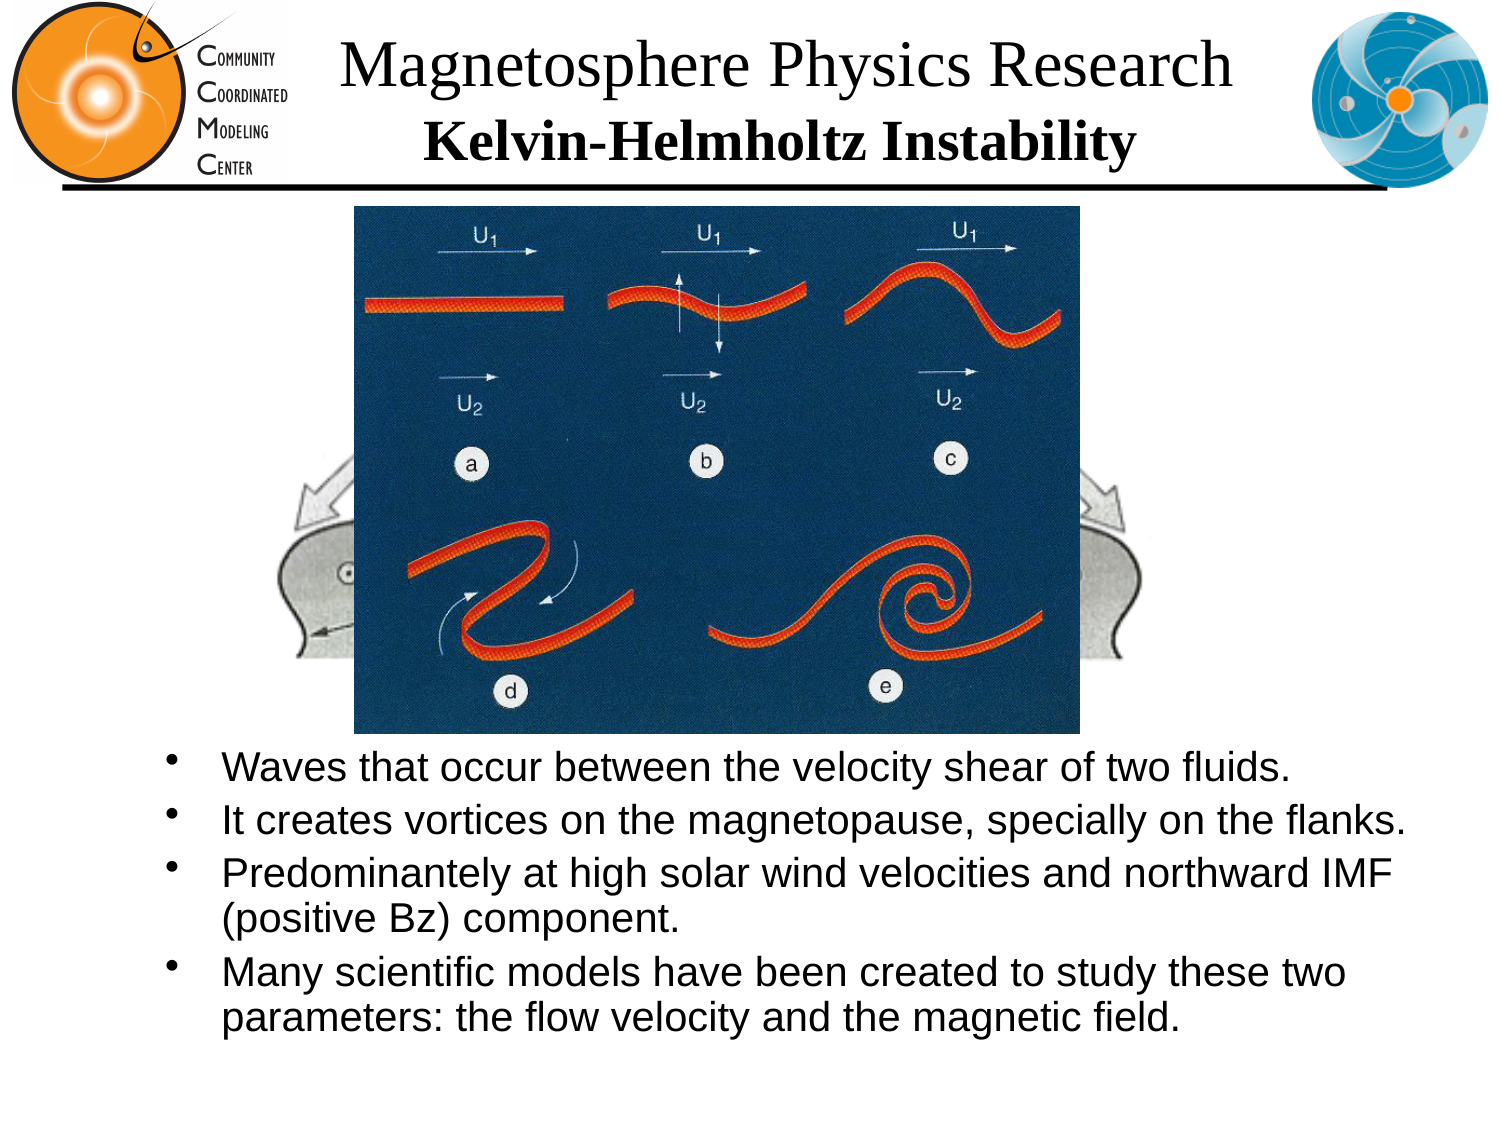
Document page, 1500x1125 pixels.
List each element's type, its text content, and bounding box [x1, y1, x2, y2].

picture [1407, 16, 1415, 24]
title Kelvin-Helmholtz Instability [199, 74, 1363, 201]
picture [1312, 12, 1488, 188]
picture [264, 205, 1159, 735]
text_box Magnetosphere Physics Research [324, 12, 1310, 108]
list Waves that occur between the velocity shear of two fluids. It creates vortices on the magnetopause, specially on the flanks. Predominantely at high solar wind velocities and northward IMF (positive Bz) component. Many scientific models have been created to study these two parameters: the flow velocity and the magnetic field. [149, 737, 1434, 1088]
picture [1339, 95, 1354, 112]
picture [12, 0, 288, 183]
